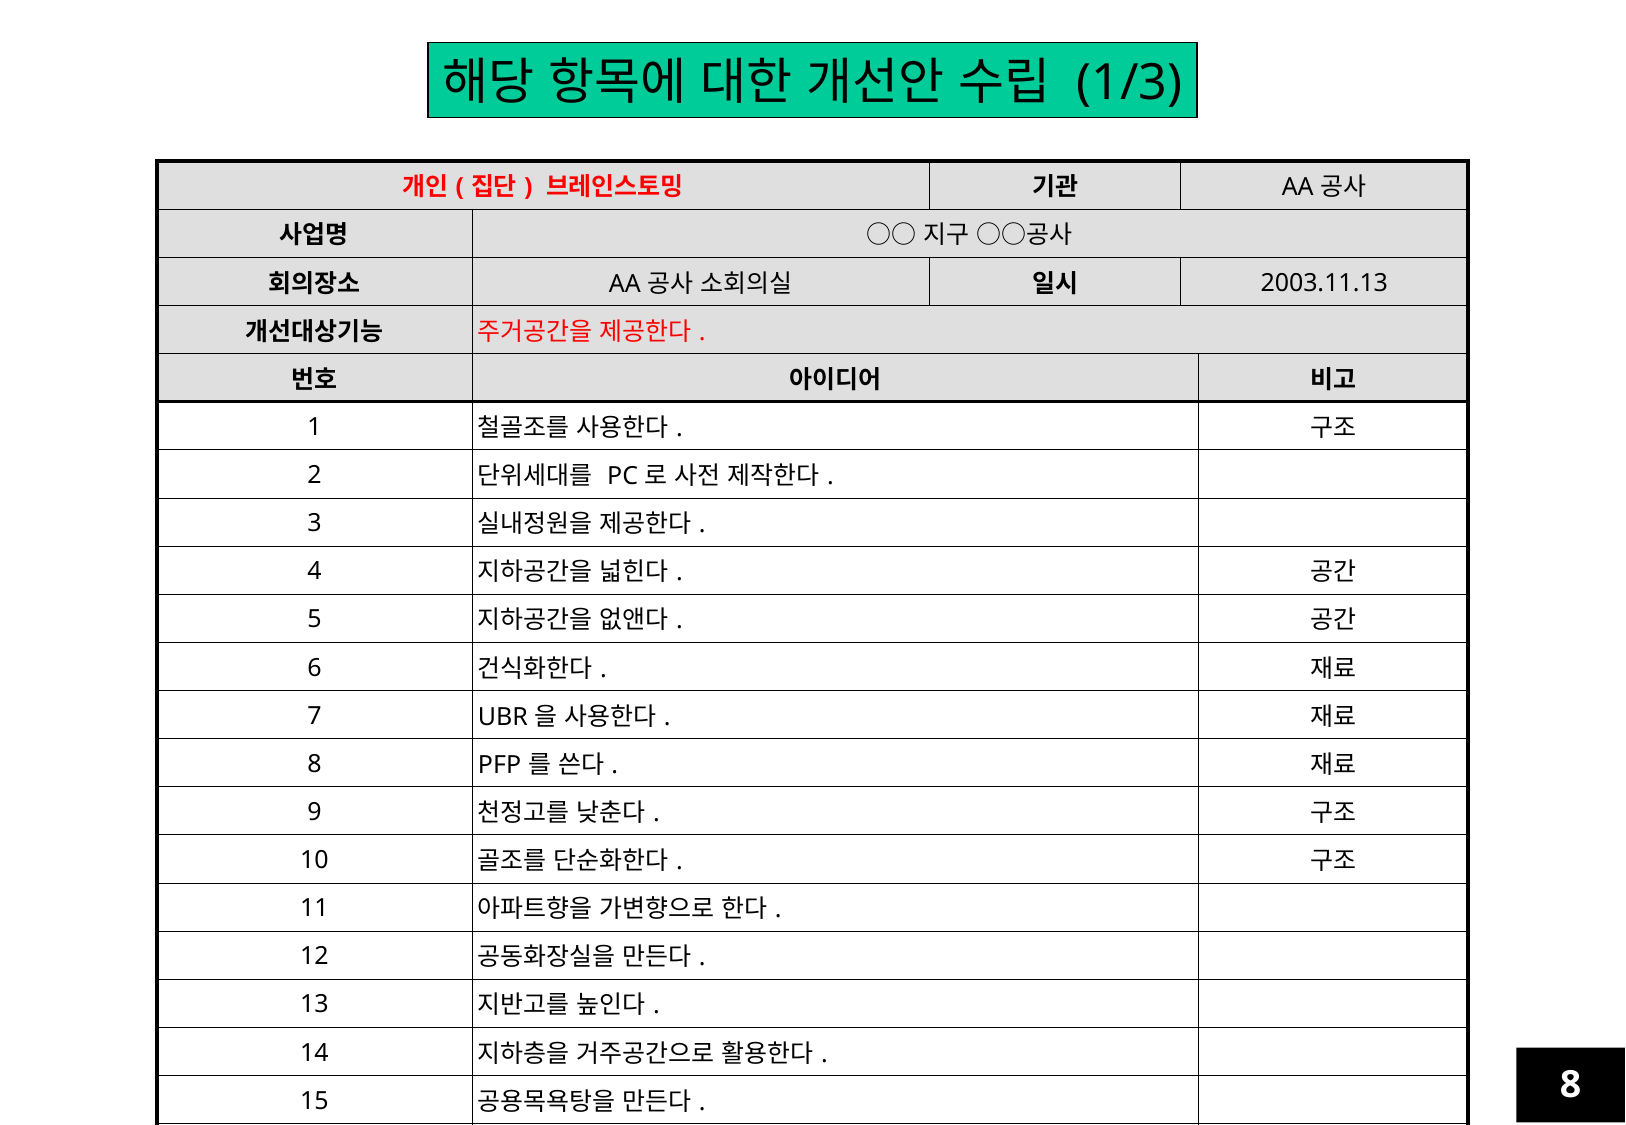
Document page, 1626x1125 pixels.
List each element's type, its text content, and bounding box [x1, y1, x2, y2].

table_cell 실내정원을 제공한다. [473, 499, 1198, 546]
table_header 기관 [930, 163, 1180, 209]
table_cell 천정고를 낮춘다. [473, 787, 1198, 834]
table_cell 재료 [1199, 643, 1466, 690]
table_cell 번호 [159, 354, 472, 400]
table_cell [1199, 980, 1466, 1027]
table_cell 공용목욕탕을 만든다. [473, 1076, 1198, 1123]
table_cell 공간 [1199, 595, 1466, 642]
table_cell [1199, 932, 1466, 979]
table_cell 아파트향을 가변향으로 한다. [473, 884, 1198, 931]
table_cell 7 [159, 691, 472, 738]
table_cell 1 [159, 403, 472, 449]
table_header 개인(집단) 브레인스토밍 [159, 163, 929, 209]
table_cell PFP를 쓴다. [473, 739, 1198, 786]
slide_number 8 [1516, 1047, 1625, 1123]
table_cell 14 [159, 1028, 472, 1075]
table_header AA공사 [1181, 163, 1466, 209]
table_cell 8 [159, 739, 472, 786]
table_cell ○○지구 ○○공사 [473, 210, 1466, 257]
table_cell [1199, 499, 1466, 546]
table_cell 회의장소 [159, 258, 472, 305]
table_cell 10 [159, 835, 472, 883]
table_cell 지하공간을 넓힌다. [473, 547, 1198, 594]
table_cell 지반고를 높인다. [473, 980, 1198, 1027]
table_cell 재료 [1199, 691, 1466, 738]
table_cell [1199, 1076, 1466, 1123]
table_cell 사업명 [159, 210, 472, 257]
table_cell 공간 [1199, 547, 1466, 594]
table_cell 2 [159, 450, 472, 498]
table_cell [1199, 884, 1466, 931]
table_cell 재료 [1199, 739, 1466, 786]
table_cell 구조 [1199, 787, 1466, 834]
text_box 해당 항목에 대한 개선안 수립 (1/3) [427, 42, 1197, 118]
table_cell 구조 [1199, 403, 1466, 449]
table_cell [1199, 450, 1466, 498]
table_cell [1199, 1028, 1466, 1075]
table_cell 12 [159, 932, 472, 979]
table_cell 9 [159, 787, 472, 834]
table_cell 비고 [1199, 354, 1466, 400]
table_cell 11 [159, 884, 472, 931]
table_cell 2003.11.13 [1181, 258, 1466, 305]
table_cell 철골조를 사용한다. [473, 403, 1198, 449]
table_cell 개선대상기능 [159, 306, 472, 353]
table_cell 지하공간을 없앤다. [473, 595, 1198, 642]
table_cell 15 [159, 1076, 472, 1123]
table_cell 단위세대를 PC로 사전 제작한다. [473, 450, 1198, 498]
table_cell 구조 [1199, 835, 1466, 883]
table_cell 지하층을 거주공간으로 활용한다. [473, 1028, 1198, 1075]
table_cell 주거공간을 제공한다. [473, 306, 1466, 353]
table_cell 13 [159, 980, 472, 1027]
table_cell 골조를 단순화한다. [473, 835, 1198, 883]
table_cell 공동화장실을 만든다. [473, 932, 1198, 979]
table_cell 아이디어 [473, 354, 1198, 400]
table_cell 5 [159, 595, 472, 642]
table_cell 4 [159, 547, 472, 594]
table_cell AA공사 소회의실 [473, 258, 929, 305]
table_cell 건식화한다. [473, 643, 1198, 690]
table_cell 6 [159, 643, 472, 690]
table_cell UBR을 사용한다. [473, 691, 1198, 738]
table_cell 3 [159, 499, 472, 546]
table_cell 일시 [930, 258, 1180, 305]
